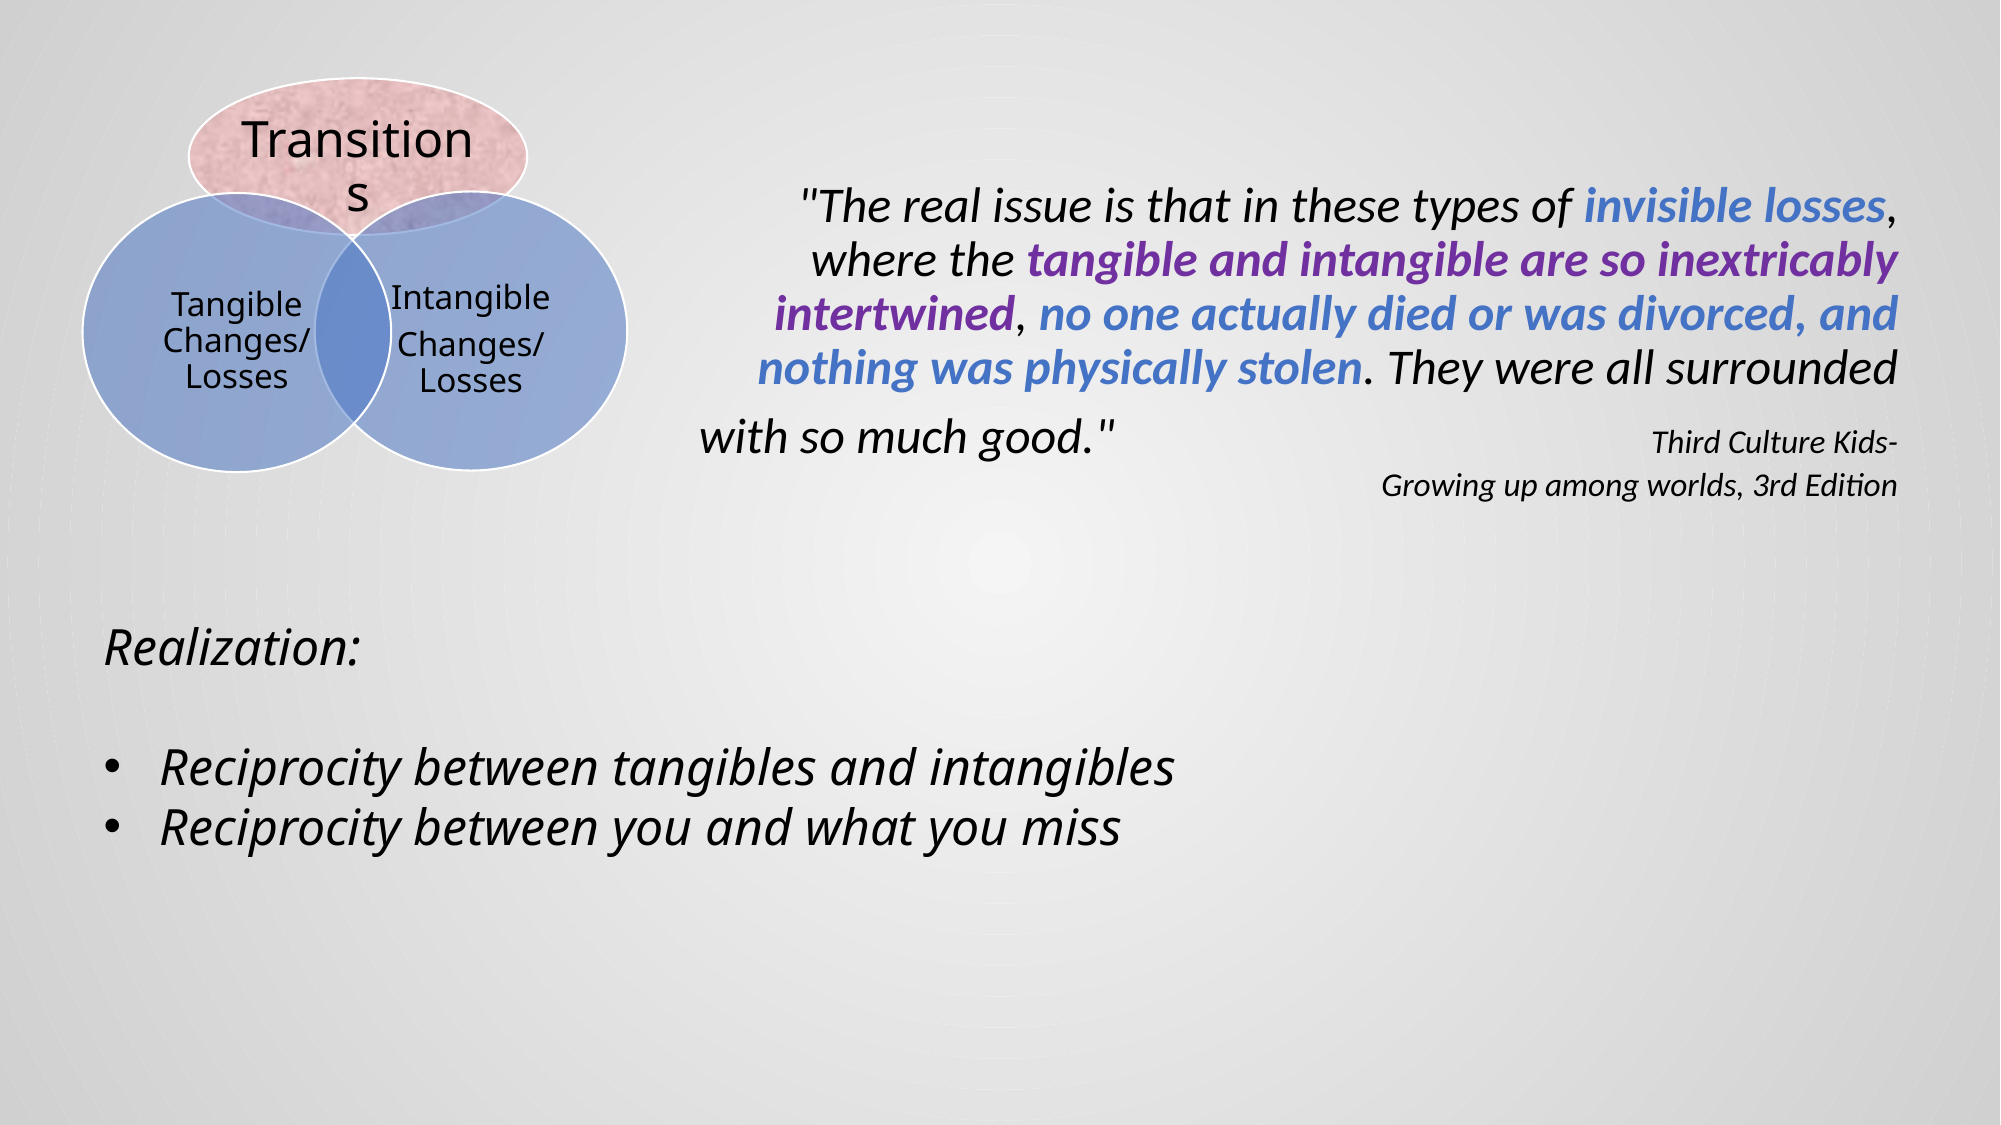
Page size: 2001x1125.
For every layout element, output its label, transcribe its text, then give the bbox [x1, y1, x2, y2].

text_box "The real issue is that in these types of invisible losses, where the tangible and intangible are so inextricably intertwined, no one actually died or was divorced, and nothing was physically stolen. They were all surrounded with so much good." Third Culture Kids-Growing up among worlds, 3rd Edition [766, 172, 1914, 511]
text_box Realization: Reciprocity between tangibles and intangibles Reciprocity between you and what you miss [88, 607, 1742, 983]
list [0, 34, 766, 515]
